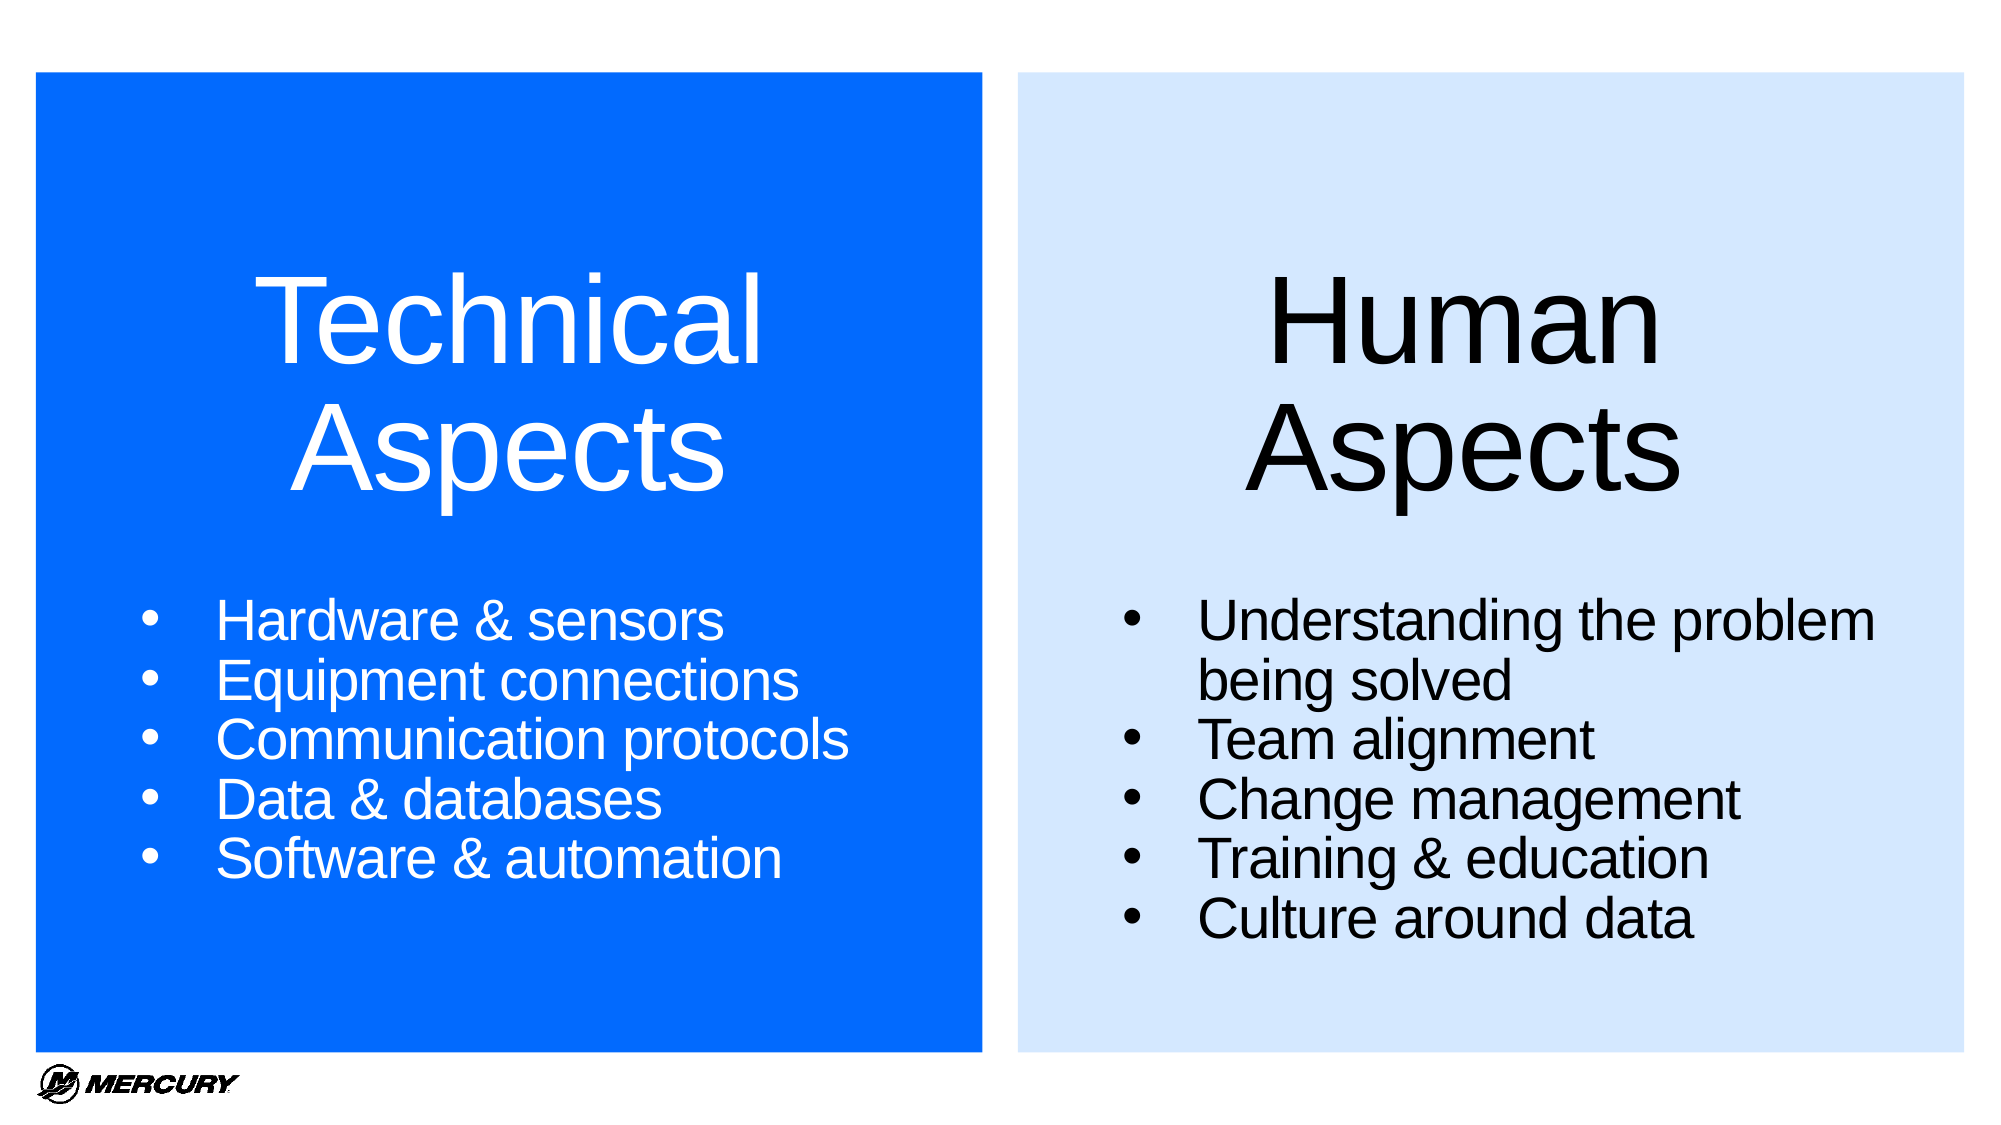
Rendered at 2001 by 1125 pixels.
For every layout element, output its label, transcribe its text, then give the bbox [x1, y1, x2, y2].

title Technical Aspects [199, 261, 819, 563]
text_box Understanding the problem being solved Team alignment Change management Training & education Culture around data [1122, 593, 1906, 895]
text_box Hardware & sensors Equipment connections Communication protocols Data & databases Software & automation [140, 593, 924, 895]
text_box Human Aspects [1154, 261, 1774, 593]
picture [36, 1064, 240, 1104]
